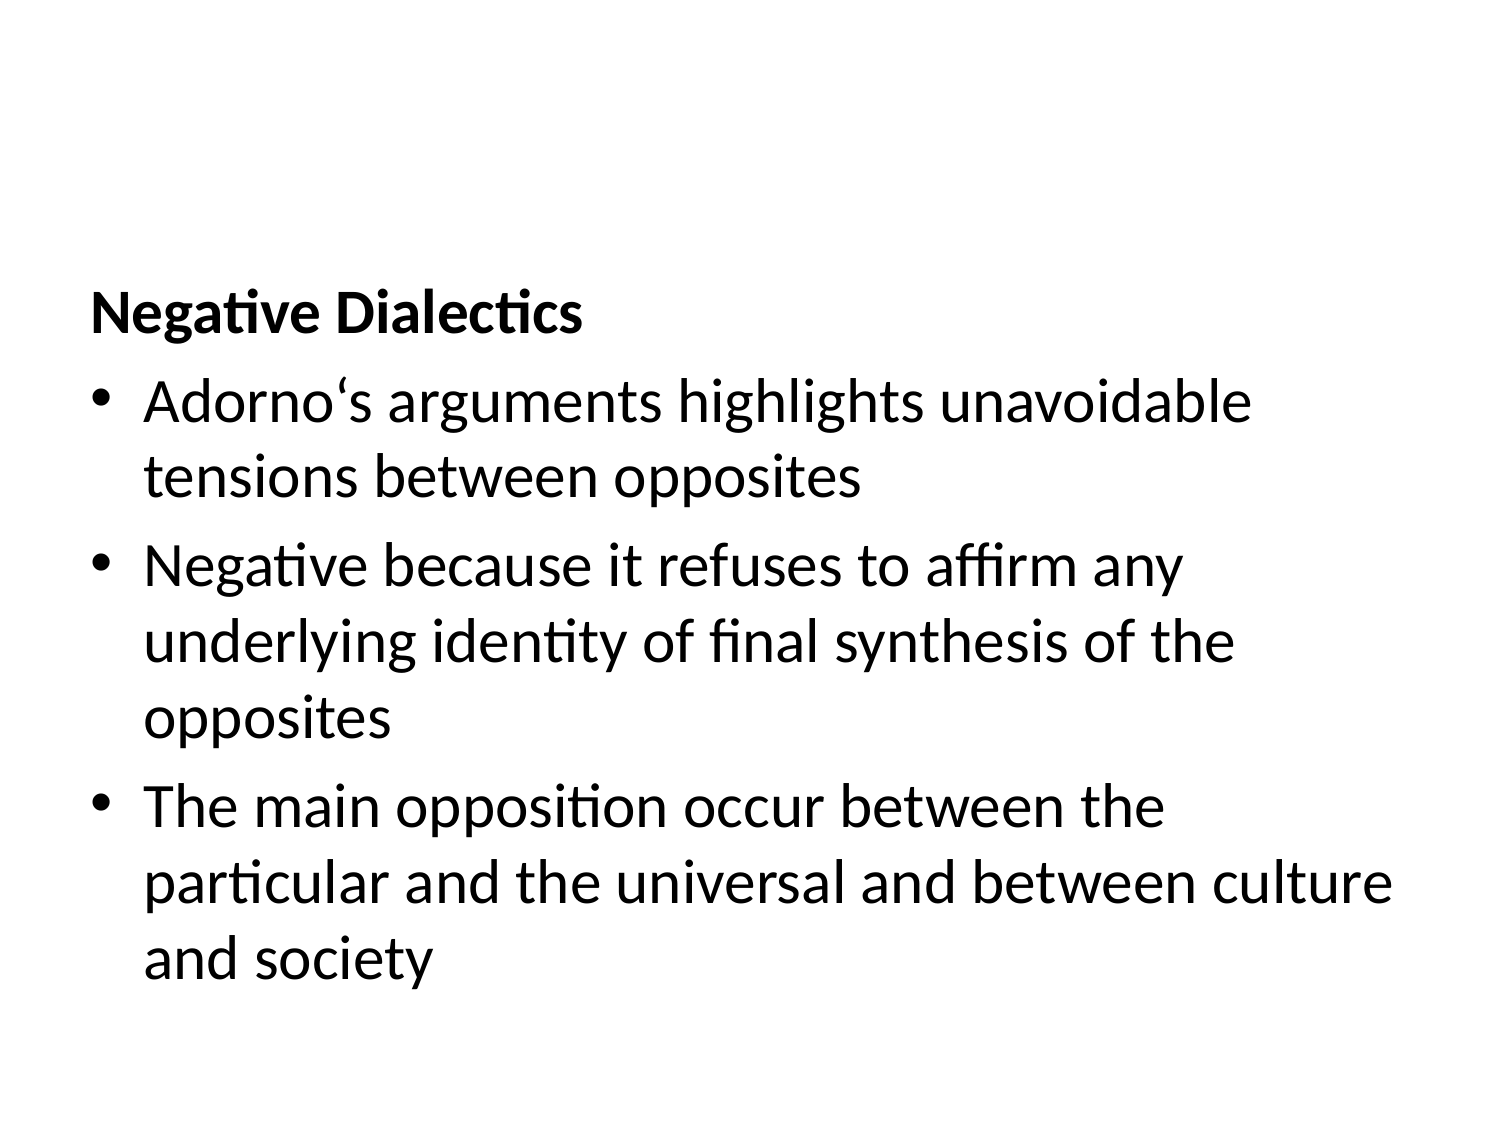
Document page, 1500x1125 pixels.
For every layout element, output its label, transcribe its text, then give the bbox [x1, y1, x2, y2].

list Negative Dialectics Adorno‘s arguments highlights unavoidable tensions between opposites Negative because it refuses to affirm any underlying identity of final synthesis of the opposites The main opposition occur between the particular and the universal and between culture and society [75, 262, 1425, 1005]
